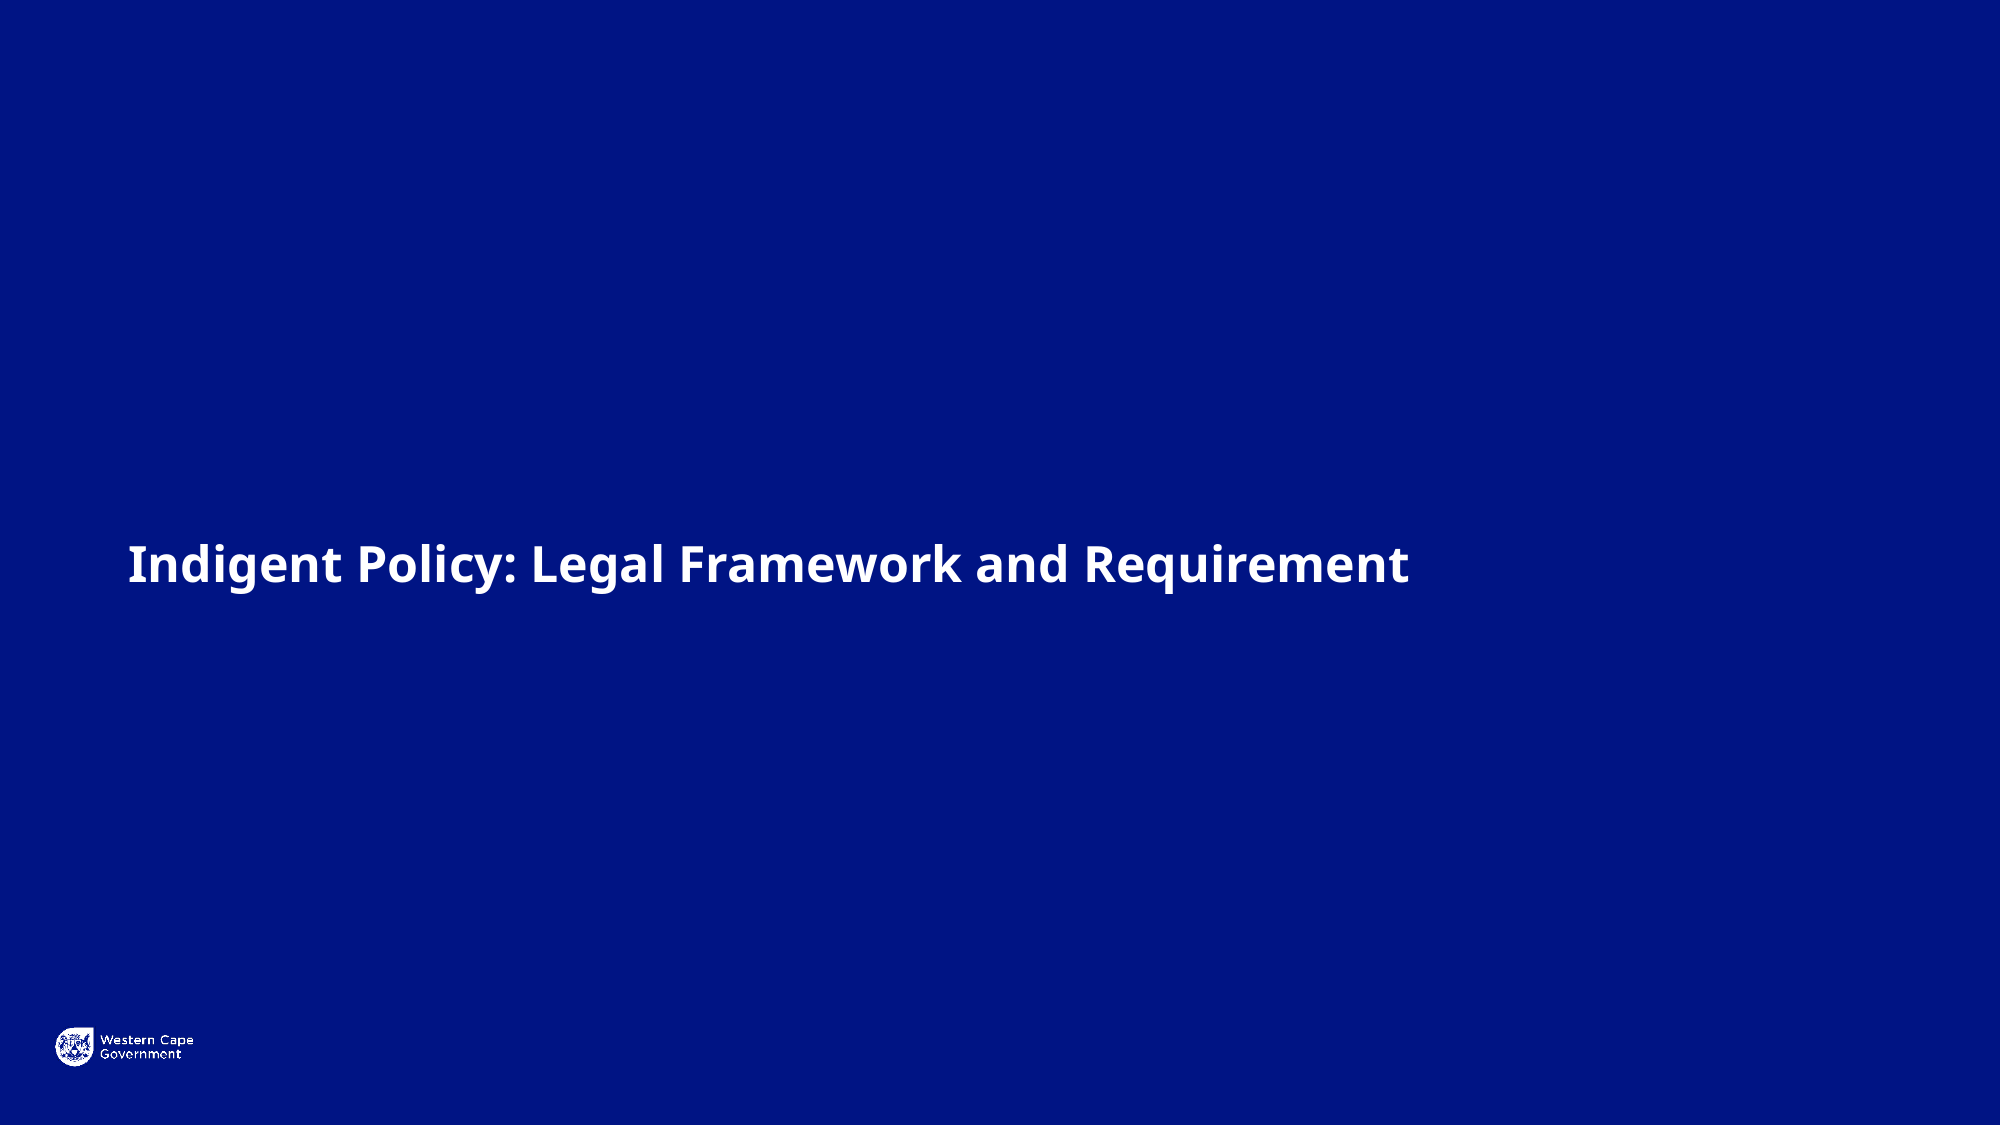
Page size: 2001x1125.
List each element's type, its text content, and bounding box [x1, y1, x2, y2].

picture [39, 1011, 223, 1082]
list Indigent Policy: Legal Framework and Requirement [116, 298, 1928, 827]
